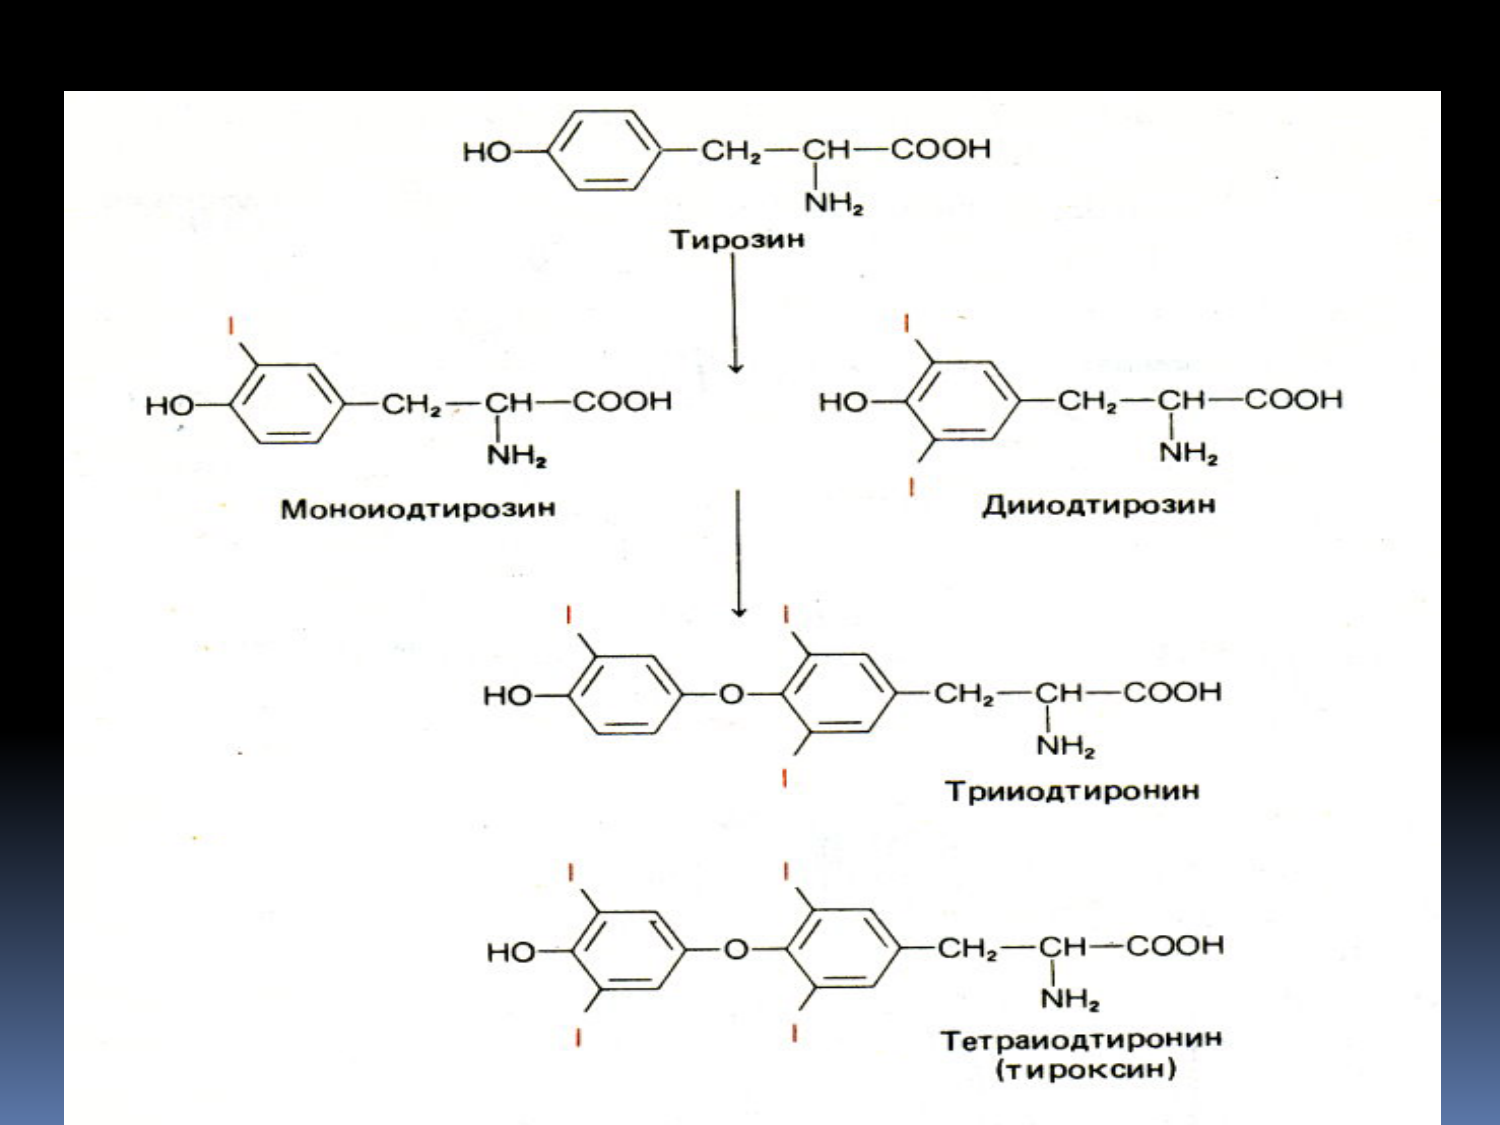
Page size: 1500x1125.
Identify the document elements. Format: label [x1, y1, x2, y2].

picture [64, 91, 1442, 1125]
